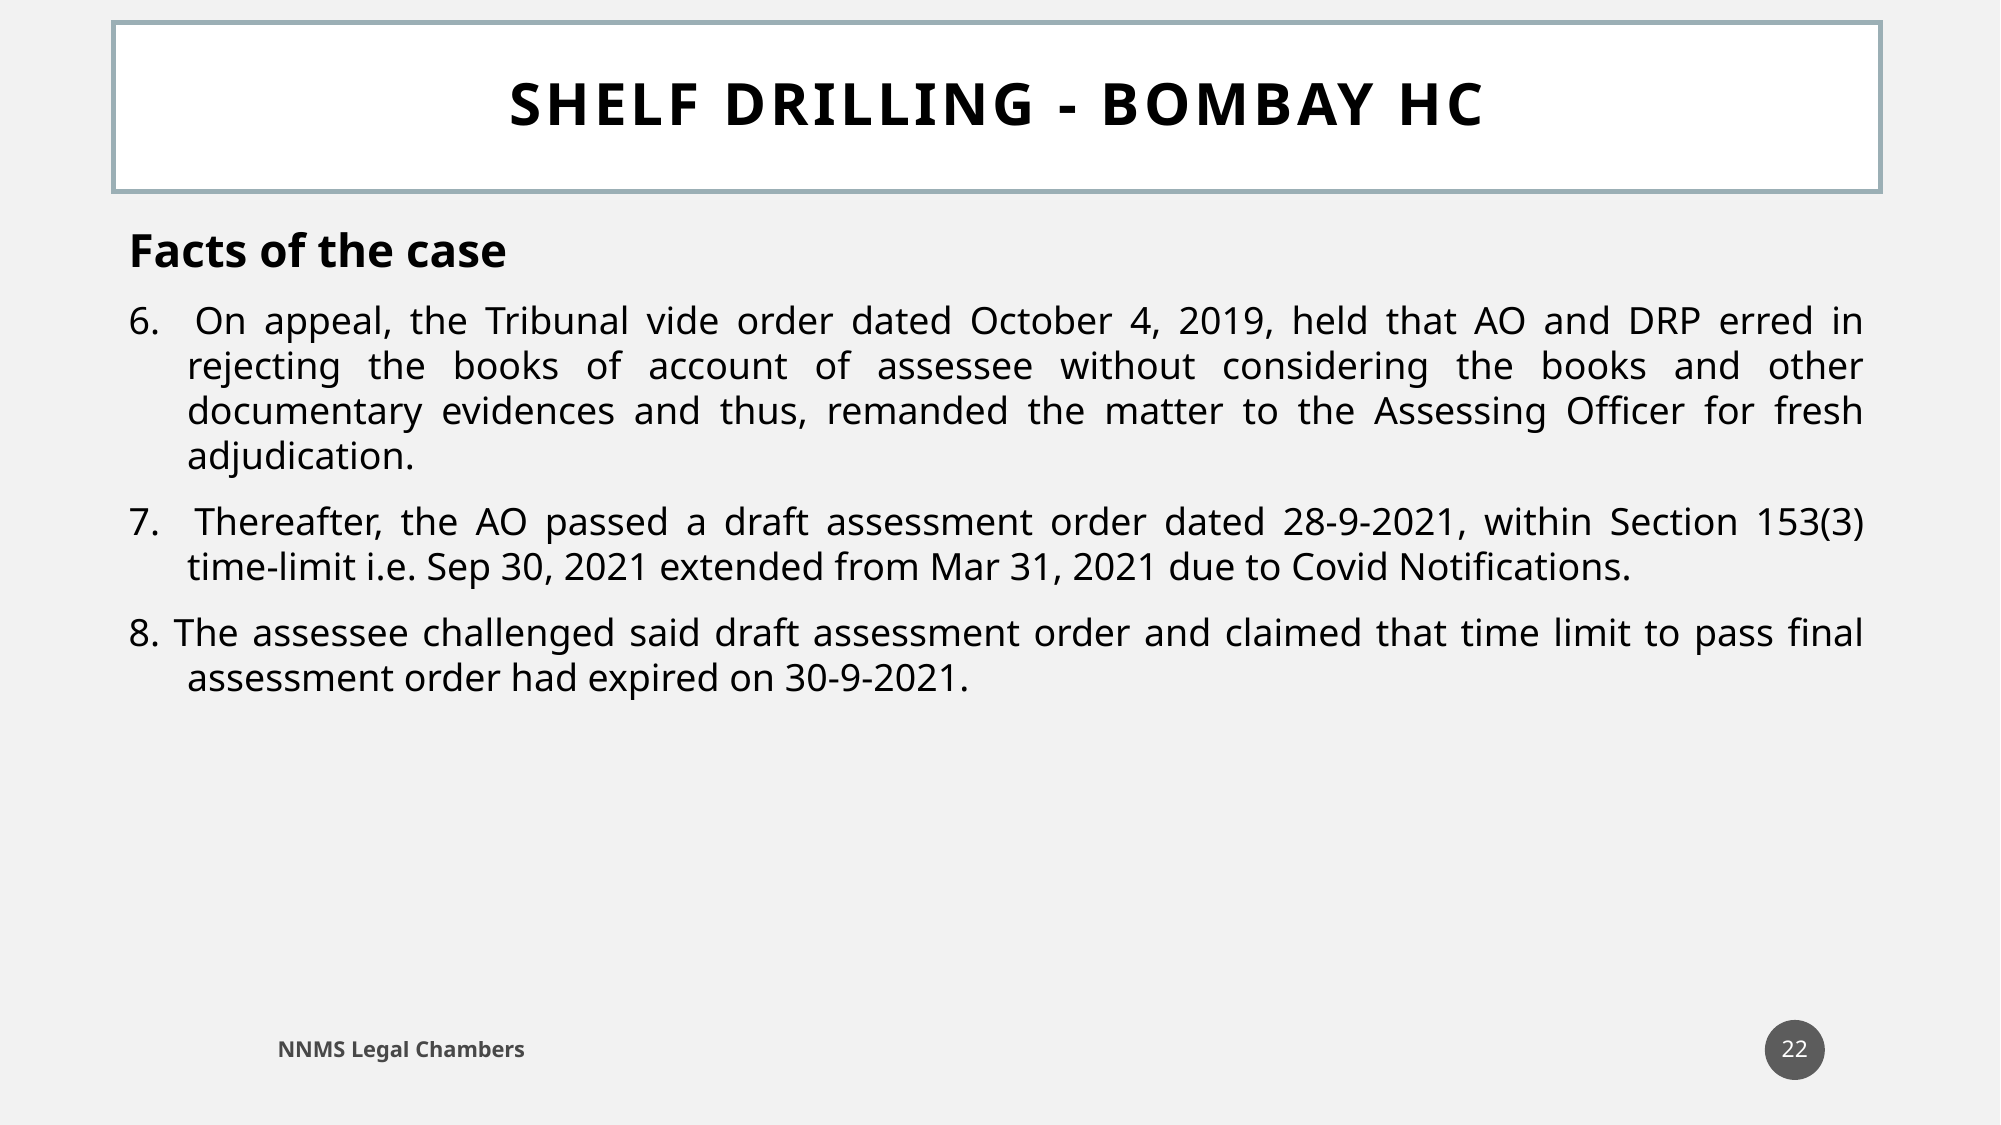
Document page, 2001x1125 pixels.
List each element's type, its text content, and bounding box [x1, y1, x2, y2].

slide_number 22 [1764, 1019, 1825, 1080]
footer NNMS Legal Chambers [262, 1023, 1231, 1076]
title Shelf Drilling - Bombay HC [111, 20, 1883, 194]
list Facts of the case 6. On appeal, the Tribunal vide order dated October 4, 2019, held that AO and DRP erred in rejecting the books of account of assessee without considering the books and other documentary evidences and thus, remanded the matter to the Assessing Officer for fresh adjudication. 7. Thereafter, the AO passed a draft assessment order dated 28-9-2021, within Section 153(3) time-limit i.e. Sep 30, 2021 extended from Mar 31, 2021 due to Covid Notifications. 8. The assessee challenged said draft assessment order and claimed that time limit to pass final assessment order had expired on 30-9-2021. [113, 213, 1881, 1045]
